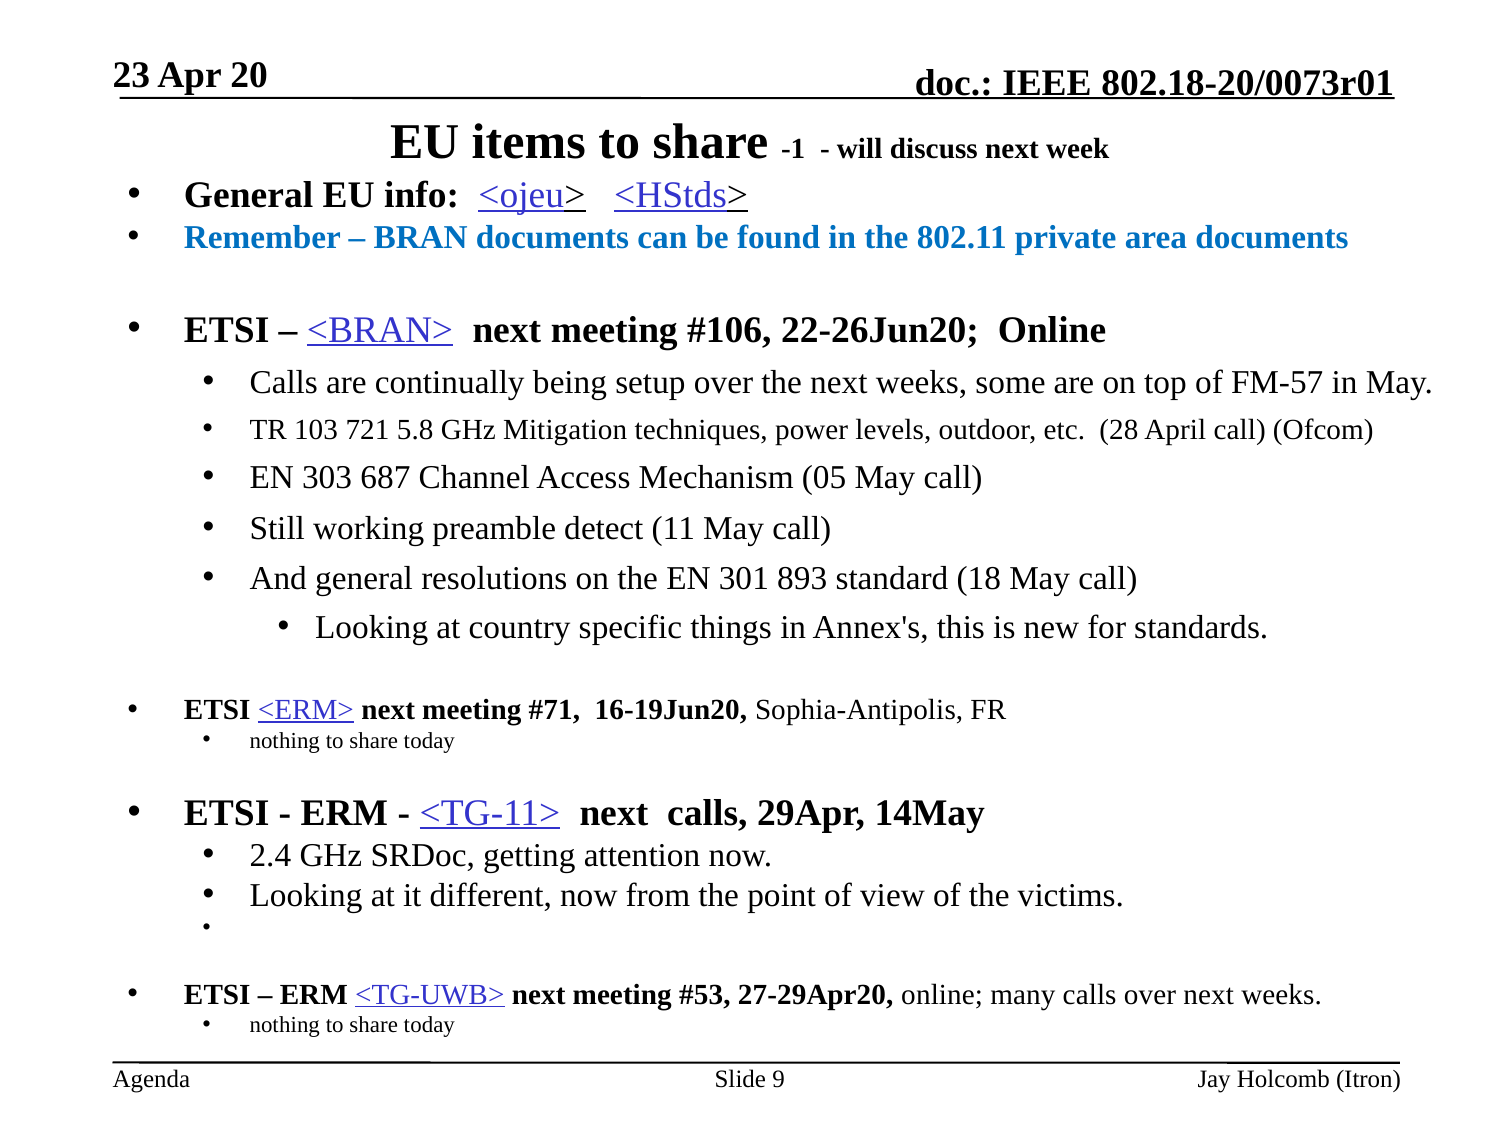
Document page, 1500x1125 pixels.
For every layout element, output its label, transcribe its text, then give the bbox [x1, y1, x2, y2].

slide_number Slide 9 [699, 1061, 800, 1123]
title EU items to share -1 - will discuss next week [112, 100, 1388, 162]
footer Jay Holcomb (Itron) [878, 1061, 1402, 1093]
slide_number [112, 49, 488, 95]
list General EU info: <ojeu> <HStds> Remember – BRAN documents can be found in the 802.11 private area documents ETSI – <BRAN> next meeting #106, 22-26Jun20; Online Calls are continually being setup over the next weeks, some are on top of FM-57 in May. TR 103 721 5.8 GHz Mitigation techniques, power levels, outdoor, etc. (28 April call) (Ofcom) EN 303 687 Channel Access Mechanism (05 May call) Still working preamble detect (11 May call) And general resolutions on the EN 301 893 standard (18 May call) Looking at country specific things in Annex's, this is new for standards. ETSI <ERM> next meeting #71, 16-19Jun20, Sophia-Antipolis, FR nothing to share today ETSI - ERM - <TG-11> next calls, 29Apr, 14May 2.4 GHz SRDoc, getting attention now. Looking at it different, now from the point of view of the victims. ETSI – ERM <TG-UWB> next meeting #53, 27-29Apr20, online; many calls over next weeks. nothing to share today [112, 162, 1500, 1063]
